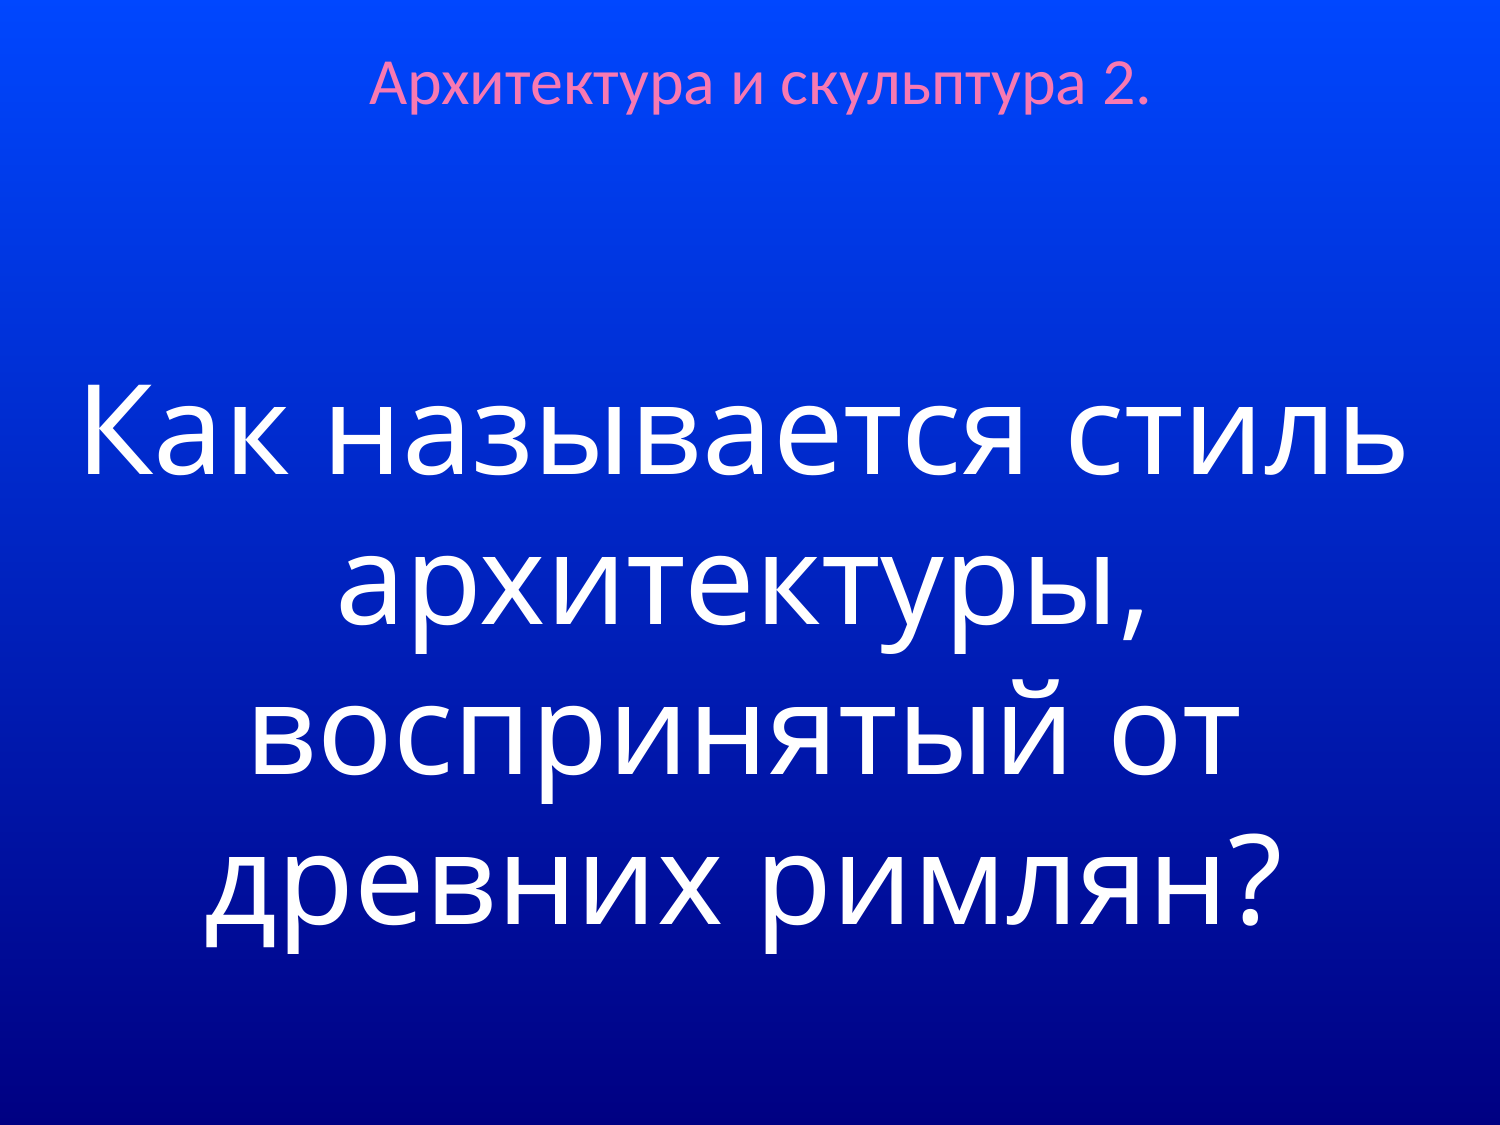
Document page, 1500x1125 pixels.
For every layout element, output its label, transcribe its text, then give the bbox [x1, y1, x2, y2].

subtitle Как называется стиль архитектуры, воспринятый от древних римлян? [41, 160, 1447, 1059]
title Архитектура и скульптура 2. [123, 30, 1399, 126]
